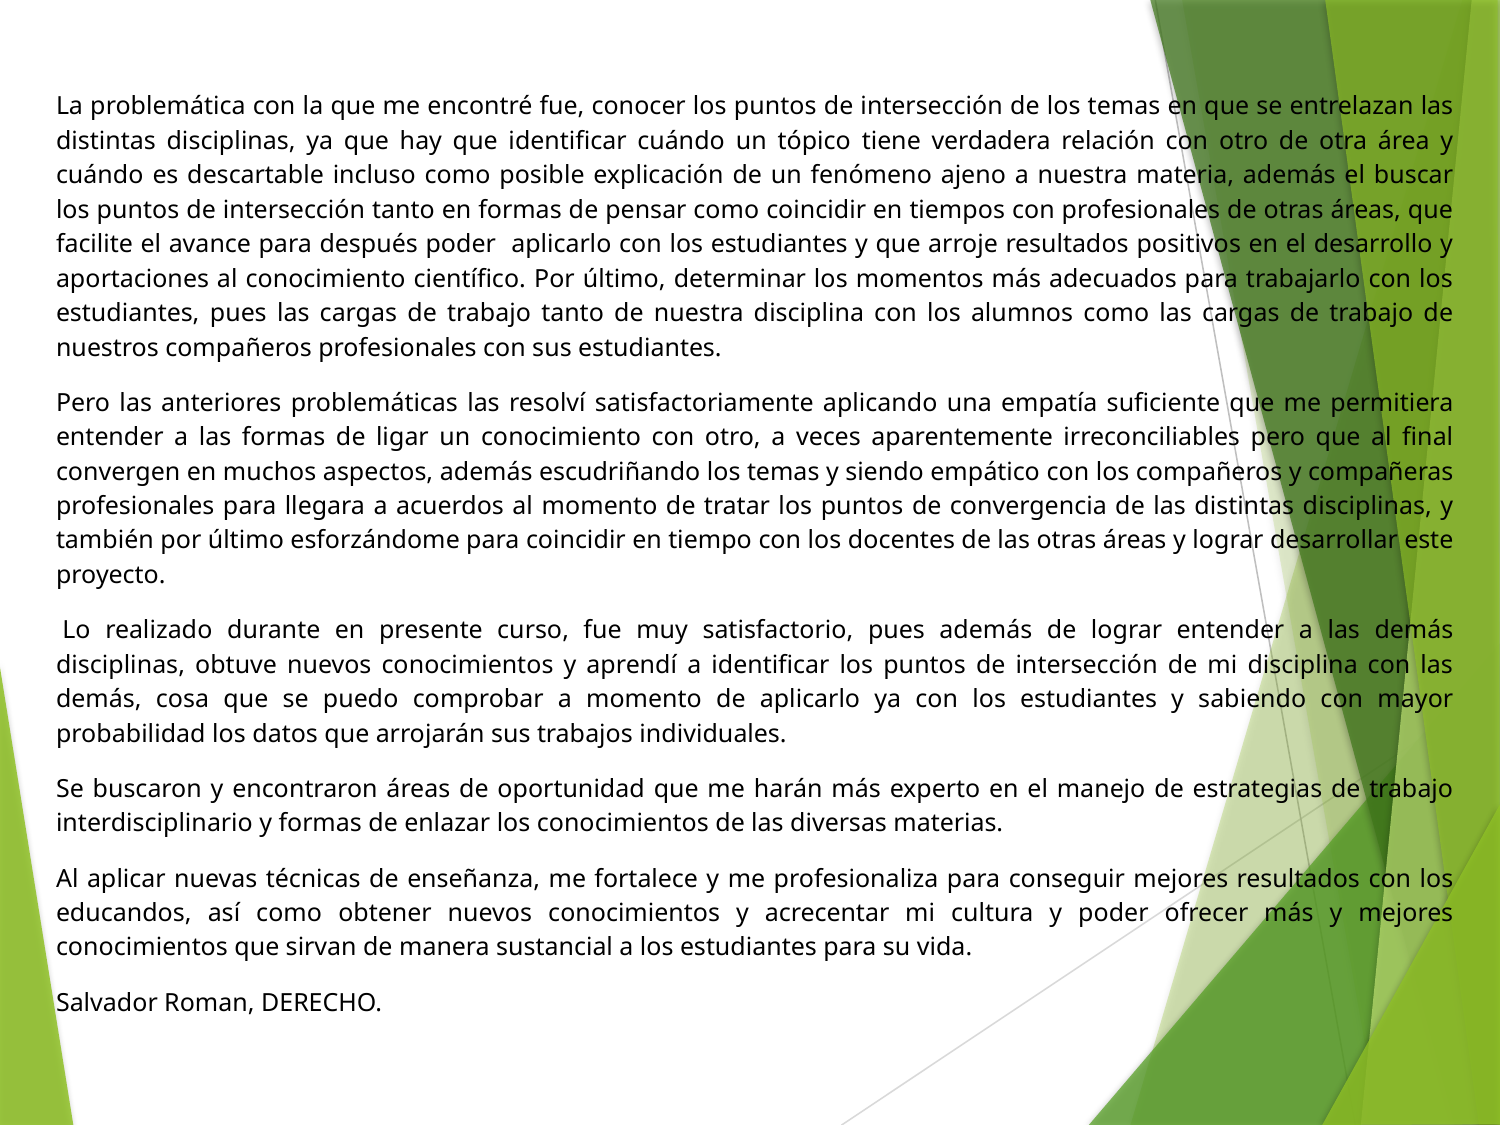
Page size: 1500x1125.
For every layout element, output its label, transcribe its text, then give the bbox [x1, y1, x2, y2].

text_box La problemática con la que me encontré fue, conocer los puntos de intersección de los temas en que se entrelazan las distintas disciplinas, ya que hay que identificar cuándo un tópico tiene verdadera relación con otro de otra área y cuándo es descartable incluso como posible explicación de un fenómeno ajeno a nuestra materia, además el buscar los puntos de intersección tanto en formas de pensar como coincidir en tiempos con profesionales de otras áreas, que facilite el avance para después poder aplicarlo con los estudiantes y que arroje resultados positivos en el desarrollo y aportaciones al conocimiento científico. Por último, determinar los momentos más adecuados para trabajarlo con los estudiantes, pues las cargas de trabajo tanto de nuestra disciplina con los alumnos como las cargas de trabajo de nuestros compañeros profesionales con sus estudiantes. Pero las anteriores problemáticas las resolví satisfactoriamente aplicando una empatía suficiente que me permitiera entender a las formas de ligar un conocimiento con otro, a veces aparentemente irreconciliables pero que al final convergen en muchos aspectos, además escudriñando los temas y siendo empático con los compañeros y compañeras profesionales para llegara a acuerdos al momento de tratar los puntos de convergencia de las distintas disciplinas, y también por último esforzándome para coincidir en tiempo con los docentes de las otras áreas y lograr desarrollar este proyecto. Lo realizado durante en presente curso, fue muy satisfactorio, pues además de lograr entender a las demás disciplinas, obtuve nuevos conocimientos y aprendí a identificar los puntos de intersección de mi disciplina con las demás, cosa que se puedo comprobar a momento de aplicarlo ya con los estudiantes y sabiendo con mayor probabilidad los datos que arrojarán sus trabajos individuales. Se buscaron y encontraron áreas de oportunidad que me harán más experto en el manejo de estrategias de trabajo interdisciplinario y formas de enlazar los conocimientos de las diversas materias. Al aplicar nuevas técnicas de enseñanza, me fortalece y me profesionaliza para conseguir mejores resultados con los educandos, así como obtener nuevos conocimientos y acrecentar mi cultura y poder ofrecer más y mejores conocimientos que sirvan de manera sustancial a los estudiantes para su vida. Salvador Roman, DERECHO. [41, 78, 1471, 1024]
